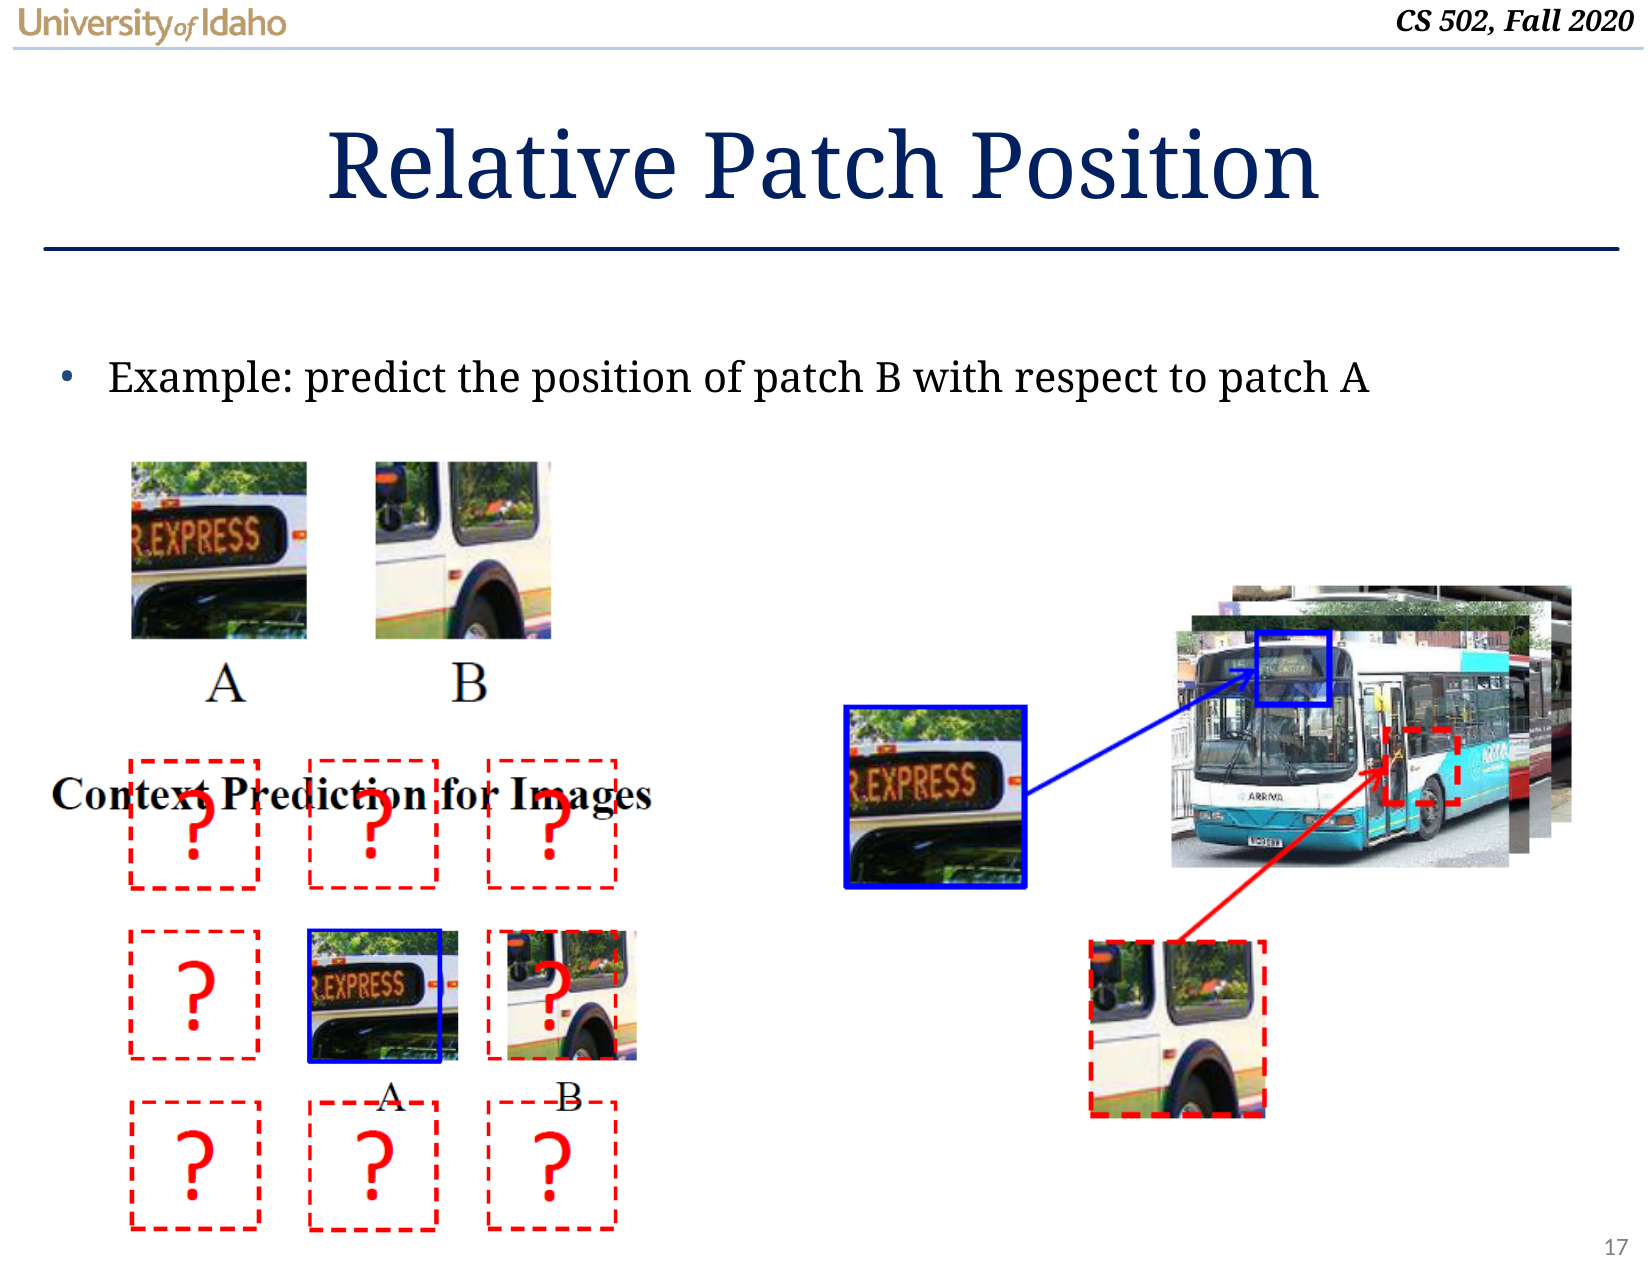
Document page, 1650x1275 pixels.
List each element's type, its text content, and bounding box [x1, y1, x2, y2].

picture [45, 751, 654, 1237]
picture [115, 448, 567, 713]
list Example: predict the position of patch B with respect to patch A [45, 342, 1618, 1224]
title Relative Patch Position [0, 75, 1650, 248]
picture [19, 8, 286, 46]
picture [827, 575, 1601, 1139]
